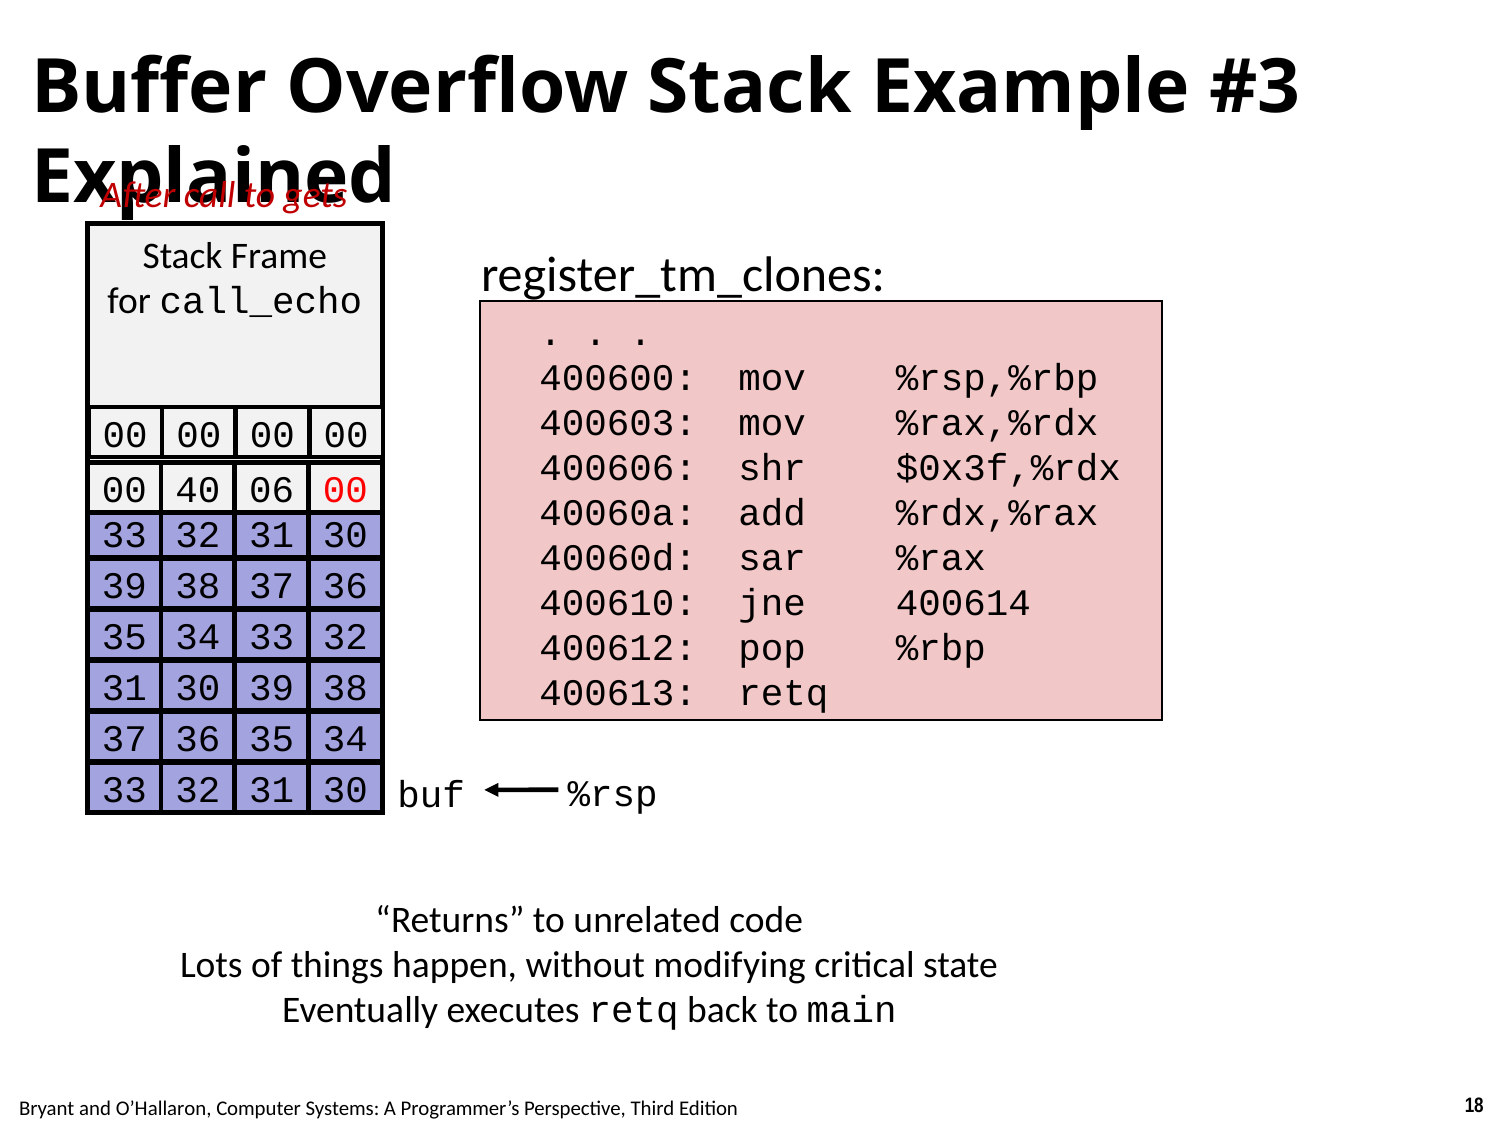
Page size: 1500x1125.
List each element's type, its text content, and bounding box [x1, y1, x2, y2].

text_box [87, 769, 383, 813]
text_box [87, 667, 383, 711]
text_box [87, 520, 383, 558]
text_box register_tm_clones: [466, 233, 901, 309]
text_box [87, 564, 383, 609]
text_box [87, 462, 383, 513]
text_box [87, 616, 383, 660]
text_box . . . 400600: mov %rsp,%rbp 400603: mov %rax,%rdx 400606: shr $0x3f,%rdx 40060a: add %rdx,%rax 40060d: sar %rax 400610: jne 400614 400612: pop %rbp 400613: retq [479, 300, 1163, 721]
text_box After call to gets [85, 162, 363, 223]
text_box Stack Frame for call_echo [87, 223, 383, 405]
text_box %rsp [552, 761, 673, 822]
text_box buf [382, 762, 480, 823]
text_box “Returns” to unrelated code Lots of things happen, without modifying critical state Eventually executes retq back to main [165, 887, 1014, 1038]
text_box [87, 406, 384, 458]
title Buffer Overflow Stack Example #3 Explained [24, 80, 1463, 176]
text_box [87, 717, 383, 762]
text_box [484, 783, 552, 797]
